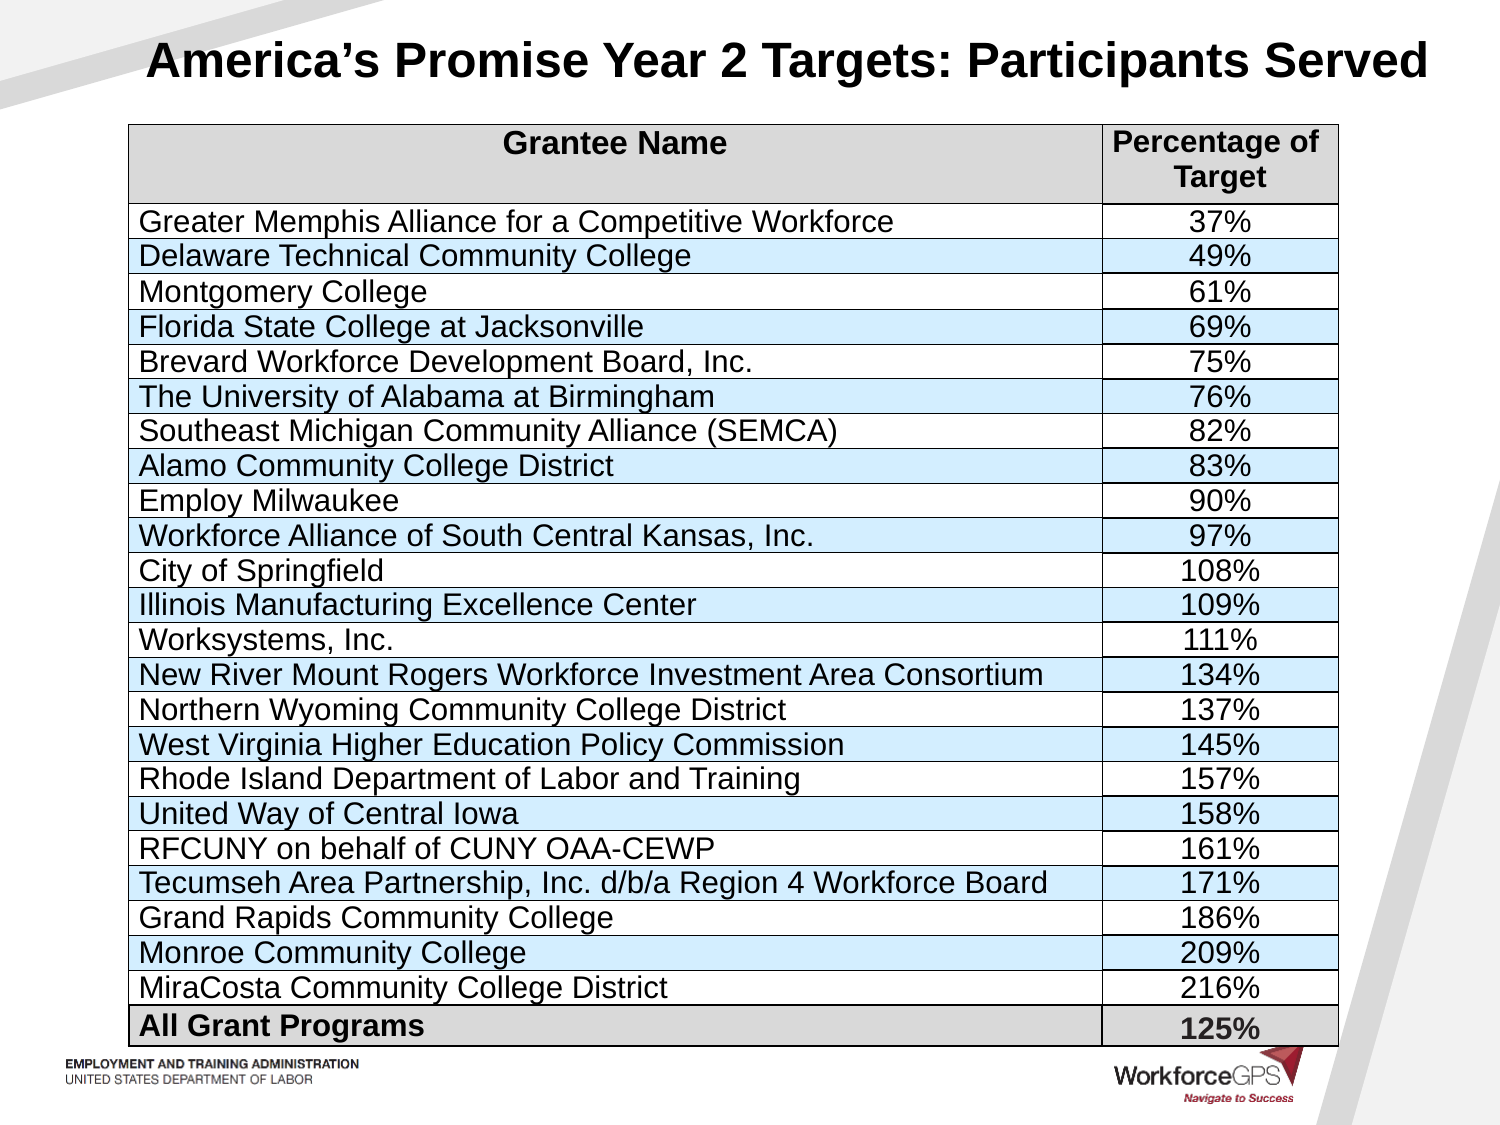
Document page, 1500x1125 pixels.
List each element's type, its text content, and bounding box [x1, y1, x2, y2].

table_cell 158% [1103, 797, 1338, 830]
table_cell 161% [1103, 832, 1338, 865]
table_cell MiraCosta Community College District [129, 971, 1102, 1004]
table_cell 145% [1103, 728, 1338, 761]
table_cell 111% [1103, 623, 1338, 656]
table_cell City of Springfield [129, 553, 1102, 587]
table_cell 186% [1103, 901, 1338, 934]
table_cell The University of Alabama at Birmingham [129, 379, 1102, 413]
table_cell All Grant Programs [130, 1006, 1101, 1045]
table_cell Brevard Workforce Development Board, Inc. [129, 345, 1102, 378]
table_cell Tecumseh Area Partnership, Inc. d/b/a Region 4 Workforce Board [129, 866, 1102, 900]
table_cell New River Mount Rogers Workforce Investment Area Consortium [129, 658, 1102, 691]
table_cell 157% [1103, 762, 1338, 795]
table_cell 83% [1103, 449, 1338, 482]
table_cell 109% [1103, 588, 1338, 621]
table_cell 134% [1103, 658, 1338, 691]
table_cell 61% [1103, 274, 1338, 308]
table_cell Workforce Alliance of South Central Kansas, Inc. [129, 518, 1102, 552]
table_cell RFCUNY on behalf of CUNY OAA-CEWP [129, 831, 1102, 865]
table_cell Florida State College at Jacksonville [129, 310, 1102, 344]
table_cell Grand Rapids Community College [129, 901, 1102, 935]
table_cell 209% [1103, 936, 1338, 969]
table_cell West Virginia Higher Education Policy Commission [129, 727, 1102, 761]
table_cell Monroe Community College [129, 936, 1102, 970]
table_header Grantee Name [129, 125, 1102, 203]
picture [59, 1053, 370, 1092]
table_cell 216% [1103, 971, 1338, 1004]
table_cell Alamo Community College District [129, 449, 1102, 483]
table_cell Rhode Island Department of Labor and Training [129, 762, 1102, 796]
table_cell 49% [1103, 239, 1338, 272]
table_cell 108% [1103, 554, 1338, 587]
title America’s Promise Year 2 Targets: Participants Served [74, 26, 1500, 96]
table_cell Greater Memphis Alliance for a Competitive Workforce [129, 204, 1102, 238]
table_cell Delaware Technical Community College [129, 239, 1102, 273]
table_cell 37% [1103, 205, 1338, 238]
table_cell 97% [1103, 519, 1338, 552]
table_cell United Way of Central Iowa [129, 797, 1102, 830]
picture [1112, 1047, 1308, 1105]
table_cell Employ Milwaukee [129, 484, 1102, 517]
table_cell 75% [1103, 345, 1338, 378]
table_cell 125% [1103, 1006, 1338, 1045]
table_cell Southeast Michigan Community Alliance (SEMCA) [129, 414, 1102, 448]
table_cell 137% [1103, 693, 1338, 726]
table_cell 69% [1103, 310, 1338, 343]
table_header Percentage of Target [1103, 125, 1338, 203]
table_cell Northern Wyoming Community College District [129, 692, 1102, 726]
table_cell Illinois Manufacturing Excellence Center [129, 588, 1102, 622]
table_cell Worksystems, Inc. [129, 623, 1102, 657]
table_cell Montgomery College [129, 274, 1102, 309]
table_cell 82% [1103, 414, 1338, 447]
table_cell 90% [1103, 484, 1338, 517]
table_cell 76% [1103, 380, 1338, 413]
table_cell 171% [1103, 867, 1338, 900]
